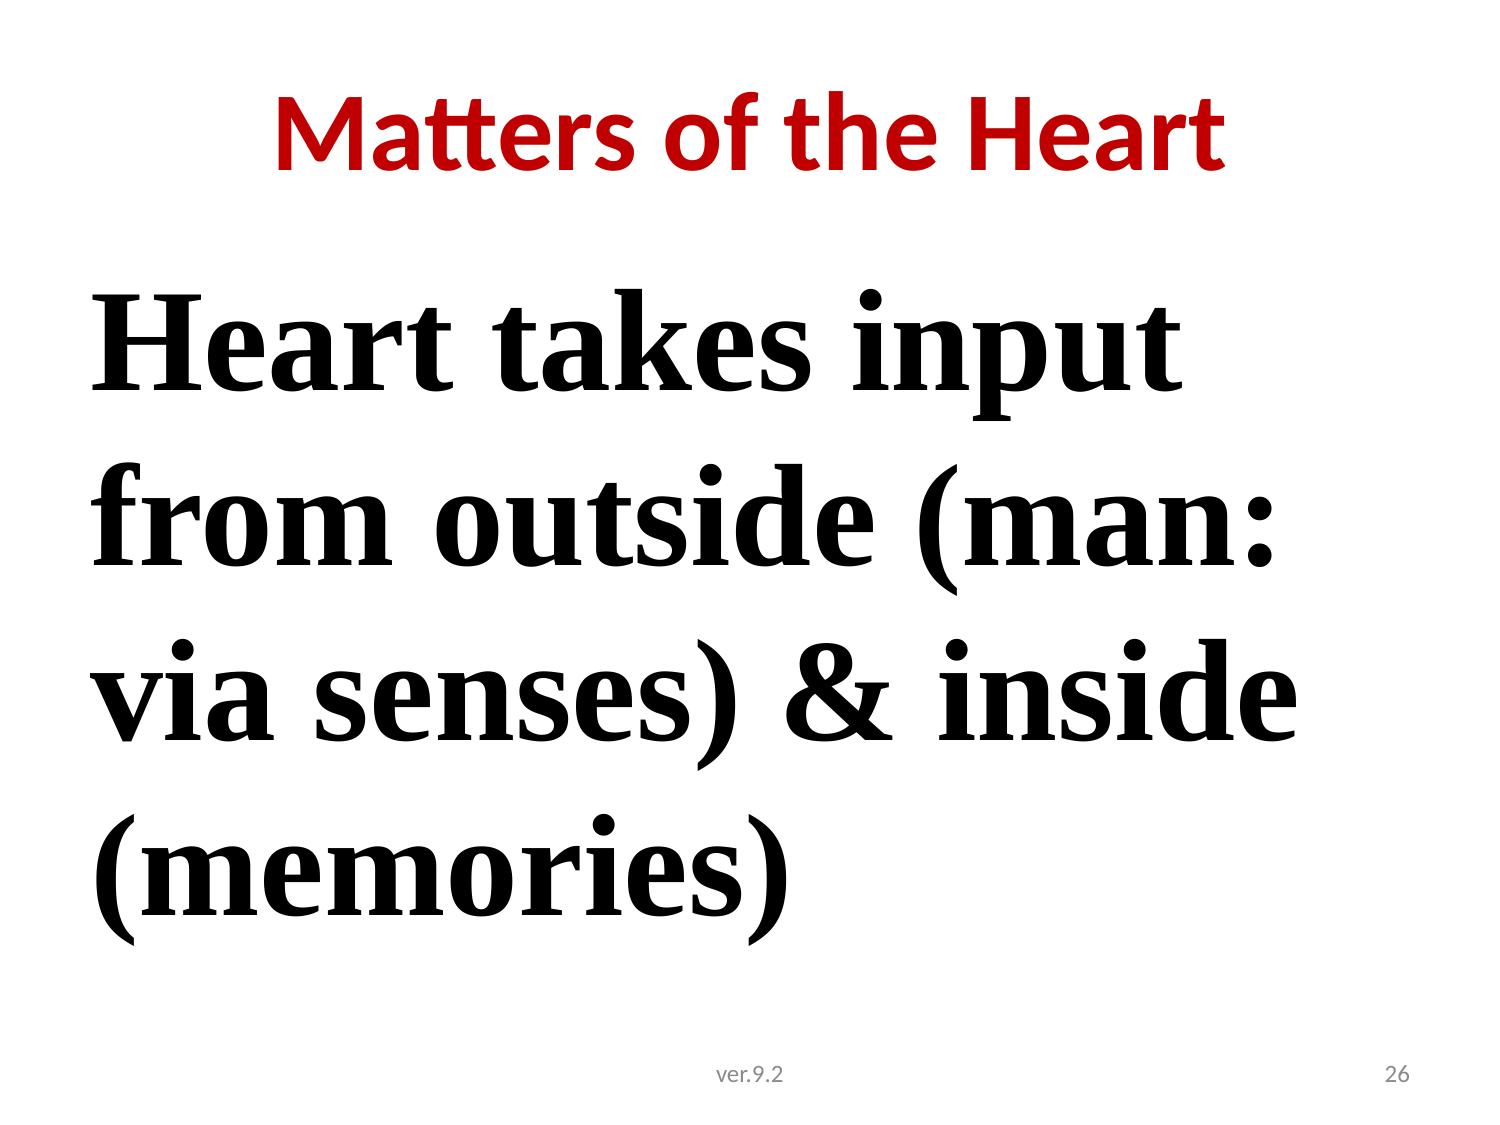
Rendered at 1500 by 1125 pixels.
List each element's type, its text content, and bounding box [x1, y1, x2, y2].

subtitle Heart takes input from outside (man: via senses) & inside (memories) [75, 237, 1500, 1000]
title Matters of the Heart [112, 62, 1388, 188]
footer ver.9.2 [512, 1042, 988, 1103]
slide_number 26 [1074, 1042, 1425, 1103]
